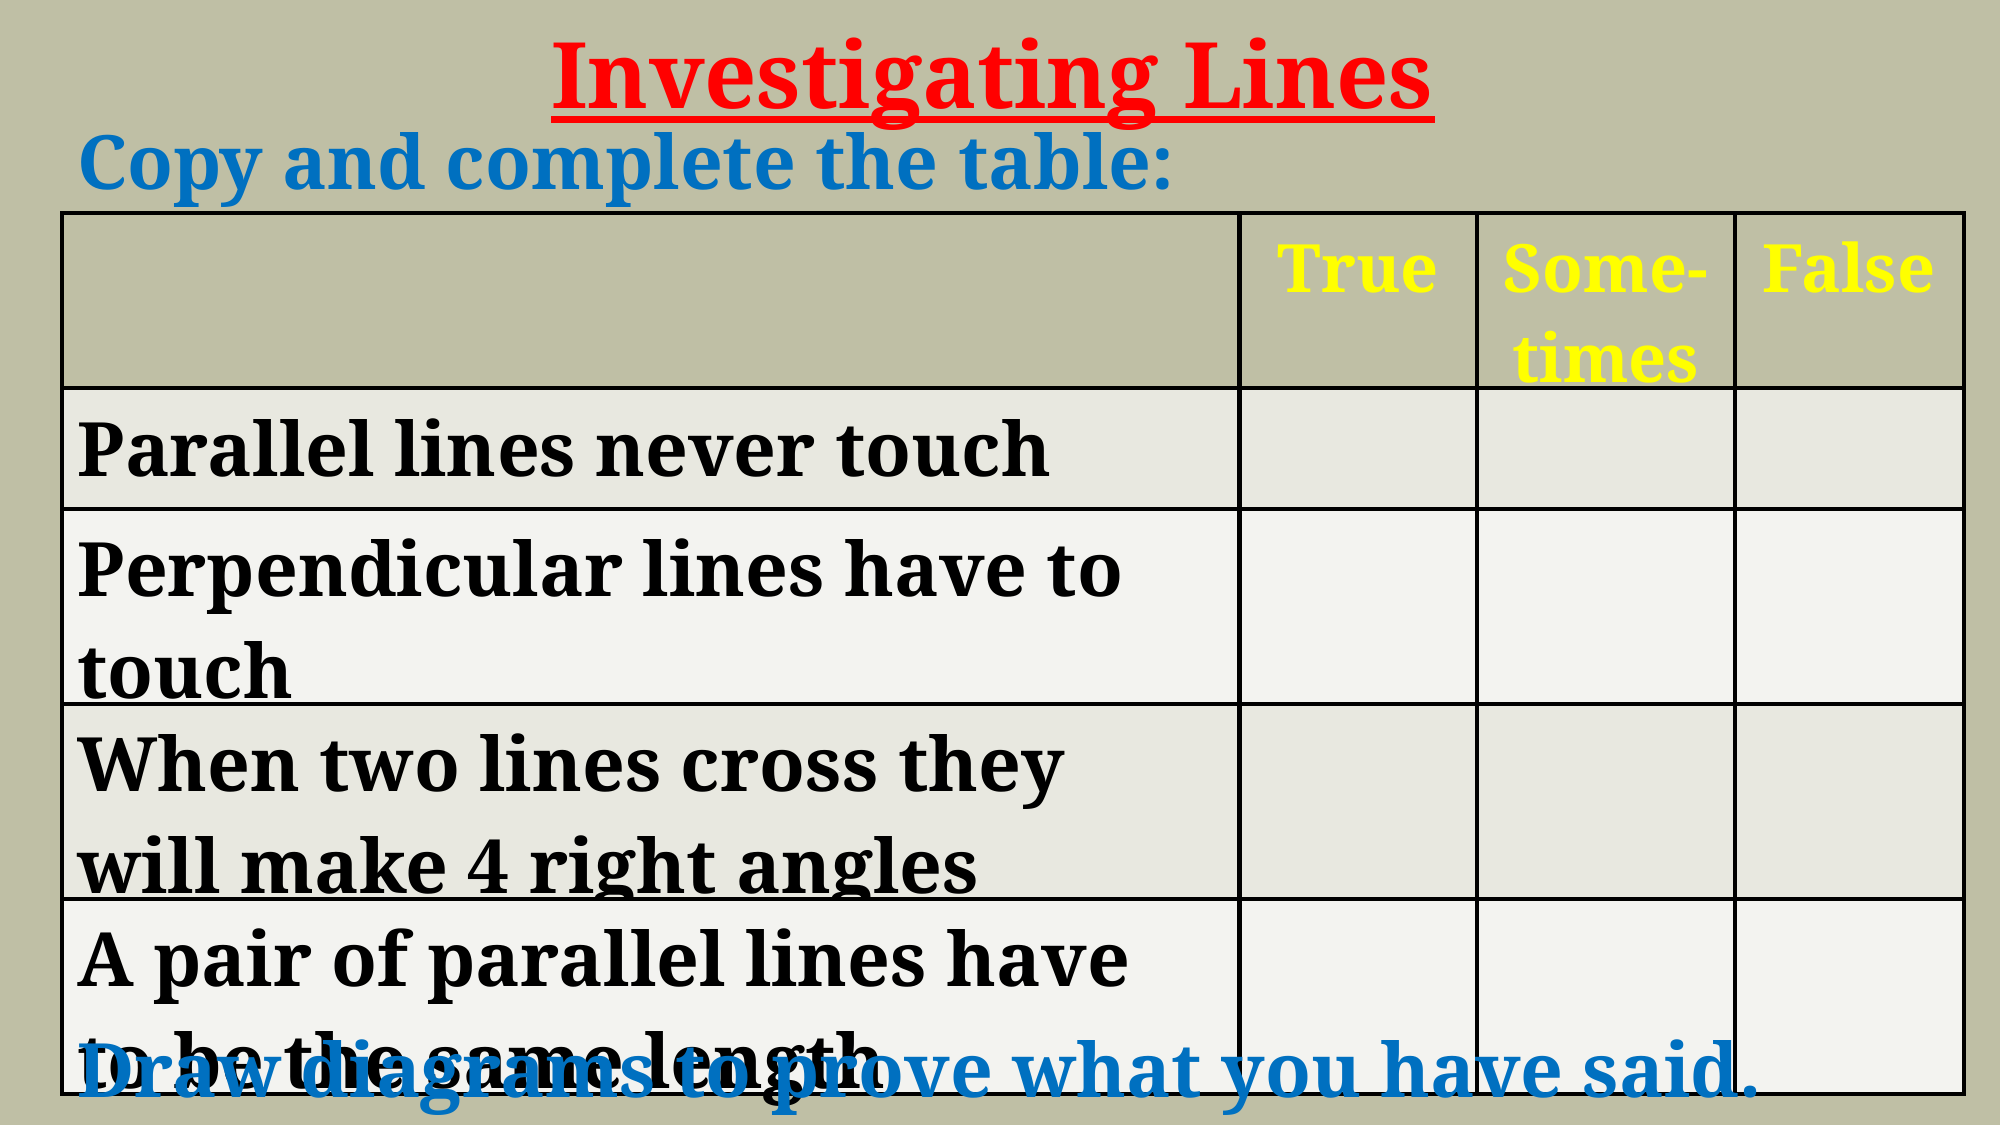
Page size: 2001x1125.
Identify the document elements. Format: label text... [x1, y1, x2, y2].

table_header Some-times [1479, 215, 1733, 386]
table_header [64, 215, 1237, 386]
text_box Draw diagrams to prove what you have said. [62, 1014, 1894, 1120]
table_cell [1479, 390, 1733, 507]
table_cell [1479, 901, 1733, 1014]
table_cell [1737, 390, 1962, 507]
table_cell [1737, 706, 1962, 897]
table_cell When two lines cross they will make 4 right angles [64, 706, 1237, 897]
text_box Investigating Lines [162, 9, 1824, 107]
table_cell [1242, 901, 1475, 1014]
table_cell [1242, 706, 1475, 897]
table_cell [1242, 511, 1475, 702]
table_cell Perpendicular lines have to touch [64, 511, 1237, 702]
table_cell [1479, 706, 1733, 897]
table_header False [1737, 215, 1962, 386]
table_cell [1479, 511, 1733, 702]
table_cell [1737, 511, 1962, 702]
table_cell A pair of parallel lines have to be the same length [64, 901, 1237, 1014]
table_cell Parallel lines never touch [64, 390, 1237, 507]
text_box Copy and complete the table: [62, 107, 1894, 211]
table_cell [1737, 901, 1962, 1092]
table_cell [1242, 390, 1475, 507]
table_header True [1242, 215, 1475, 386]
